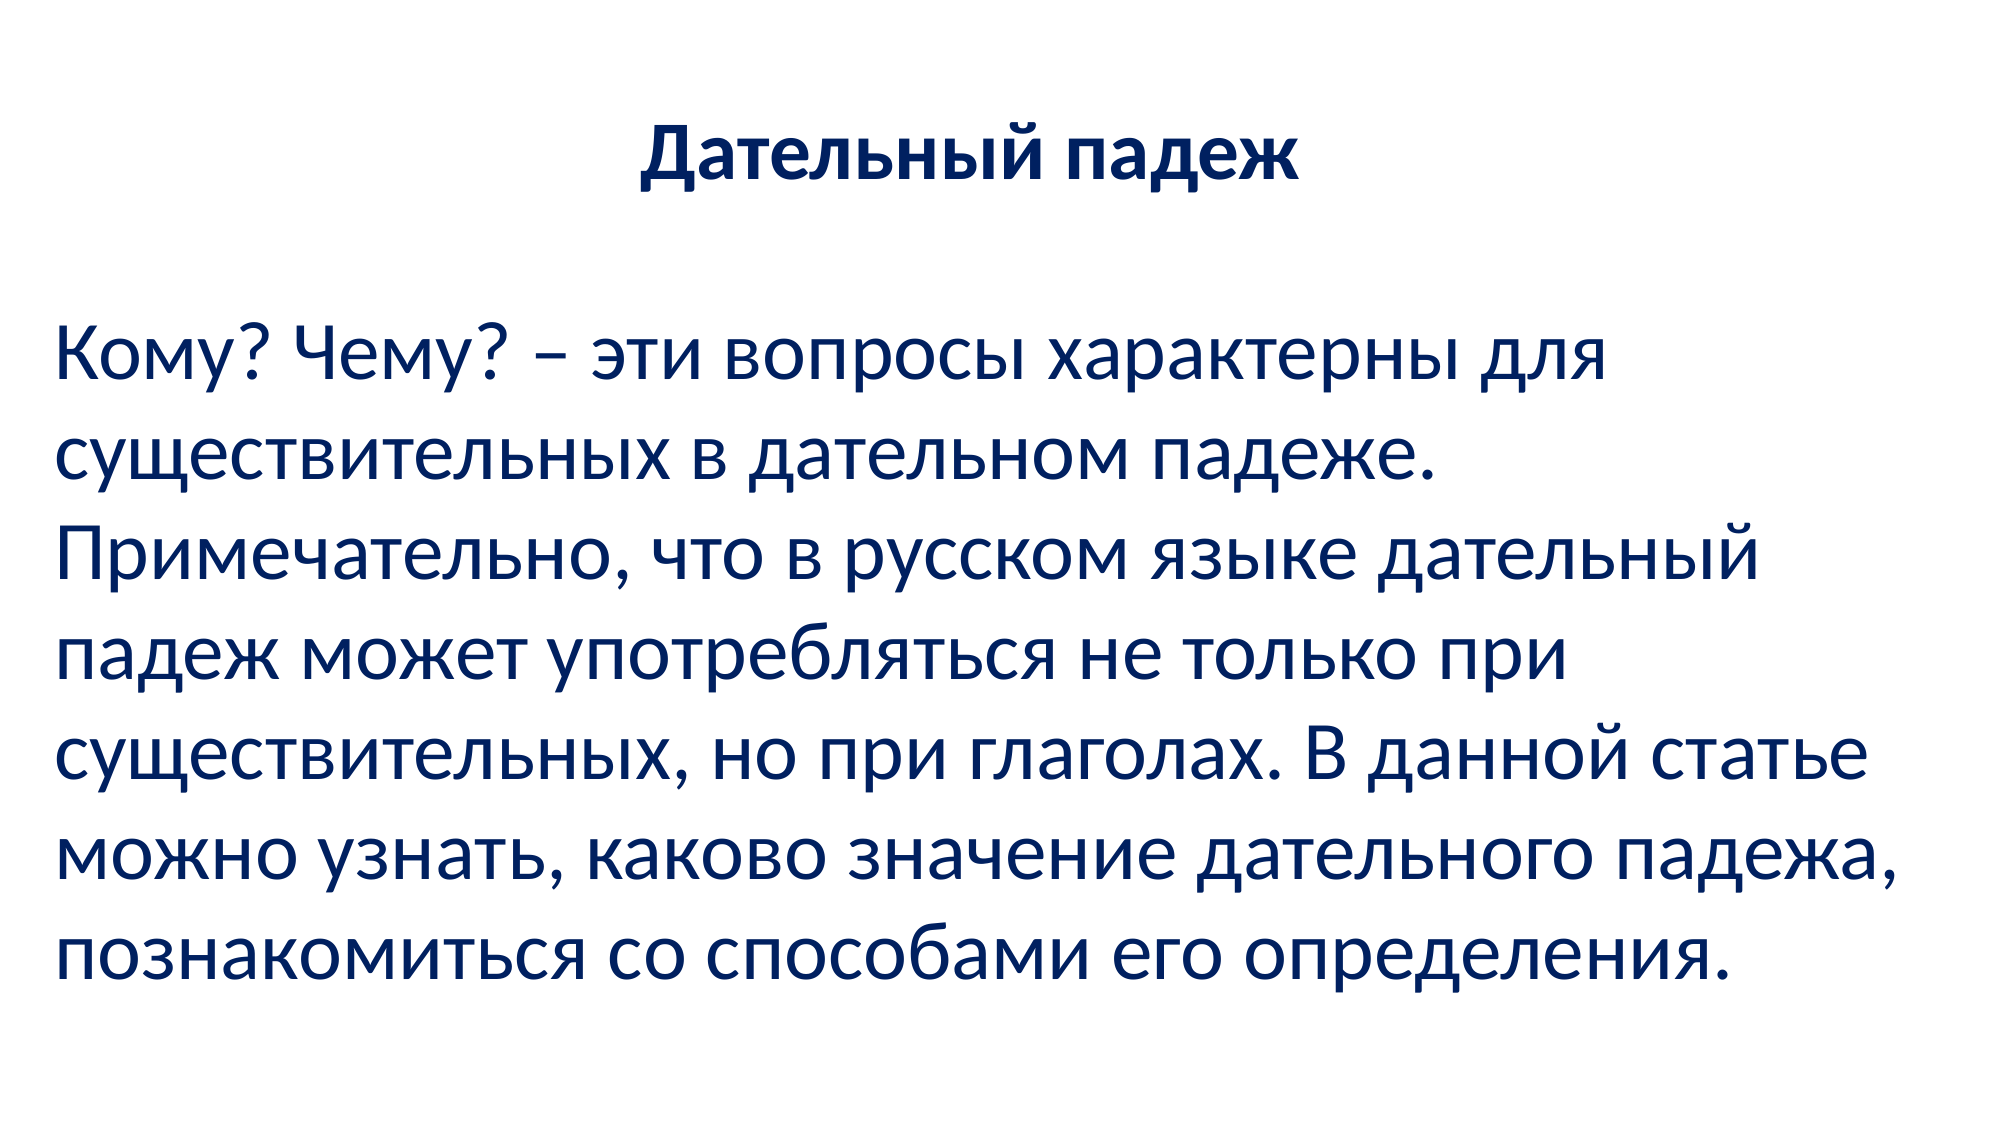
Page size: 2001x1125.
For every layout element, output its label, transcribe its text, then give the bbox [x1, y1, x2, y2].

text_box Дательный падеж Кому? Чему? – эти вопросы характерны для существительных в дательном падеже. Примечательно, что в русском языке дательный падеж может употребляться не только при существительных, но при глаголах. В данной статье можно узнать, каково значение дательного падежа, познакомиться со способами его определения. [39, 88, 1957, 1104]
